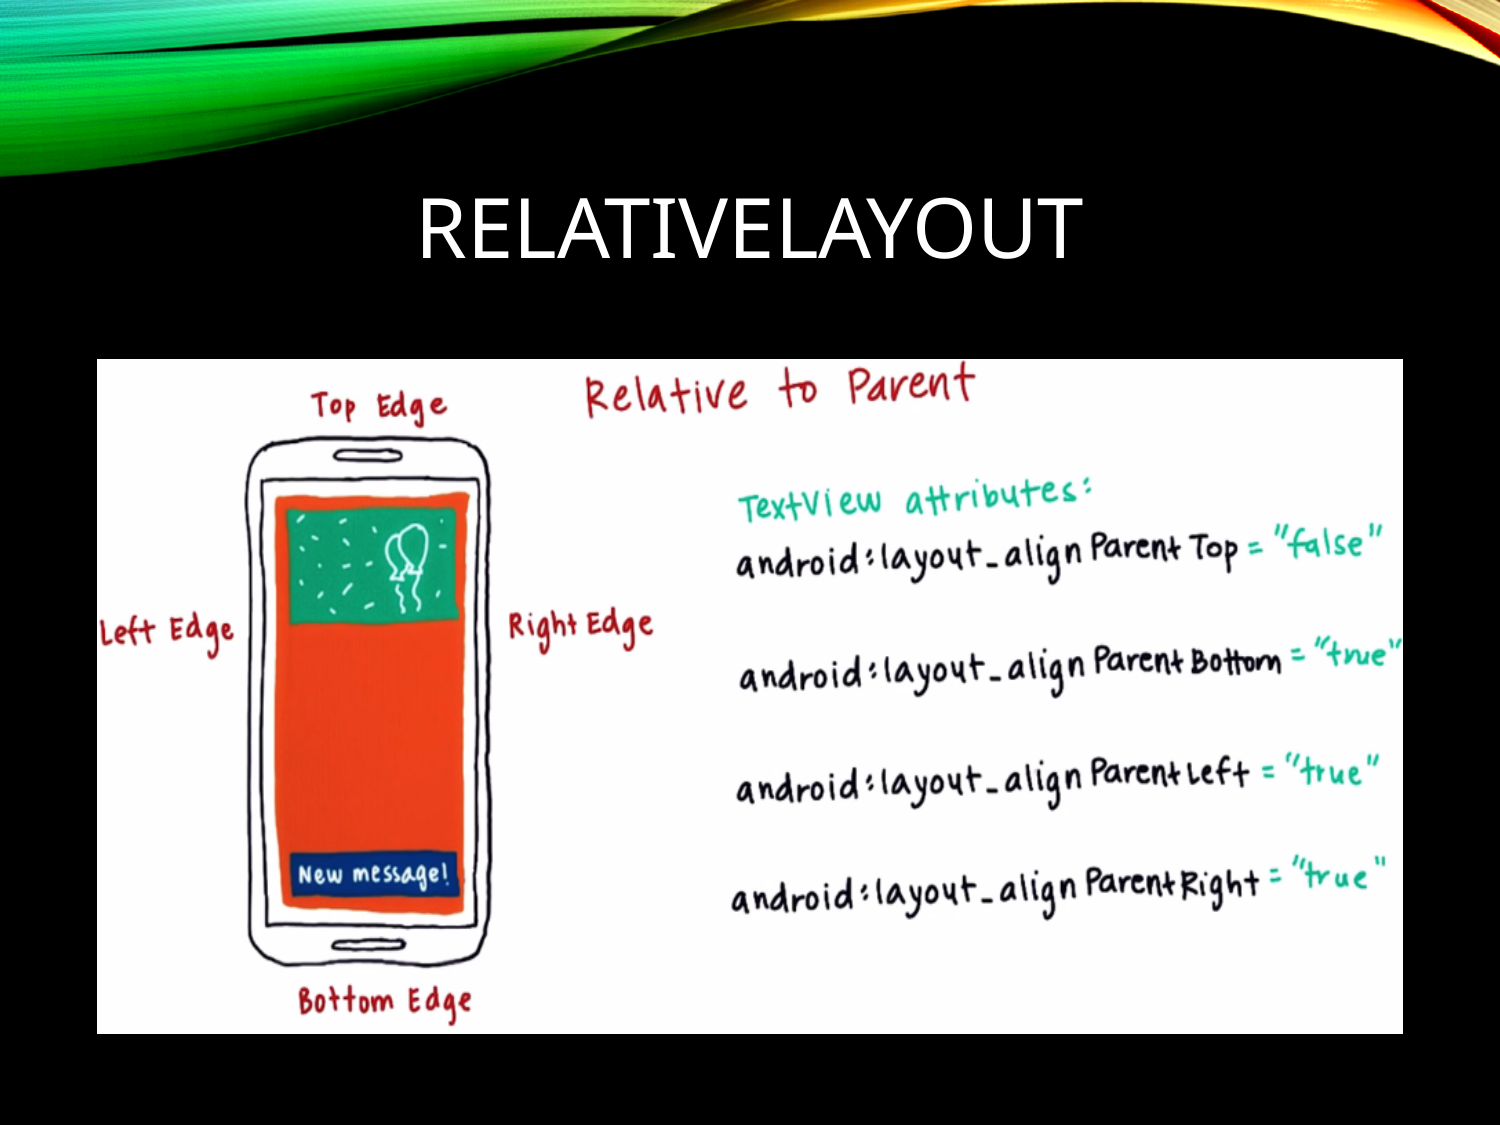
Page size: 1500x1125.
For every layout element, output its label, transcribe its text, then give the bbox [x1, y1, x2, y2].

title Relativelayout [97, 125, 1403, 338]
picture [97, 359, 1403, 1034]
picture [0, 0, 1500, 178]
